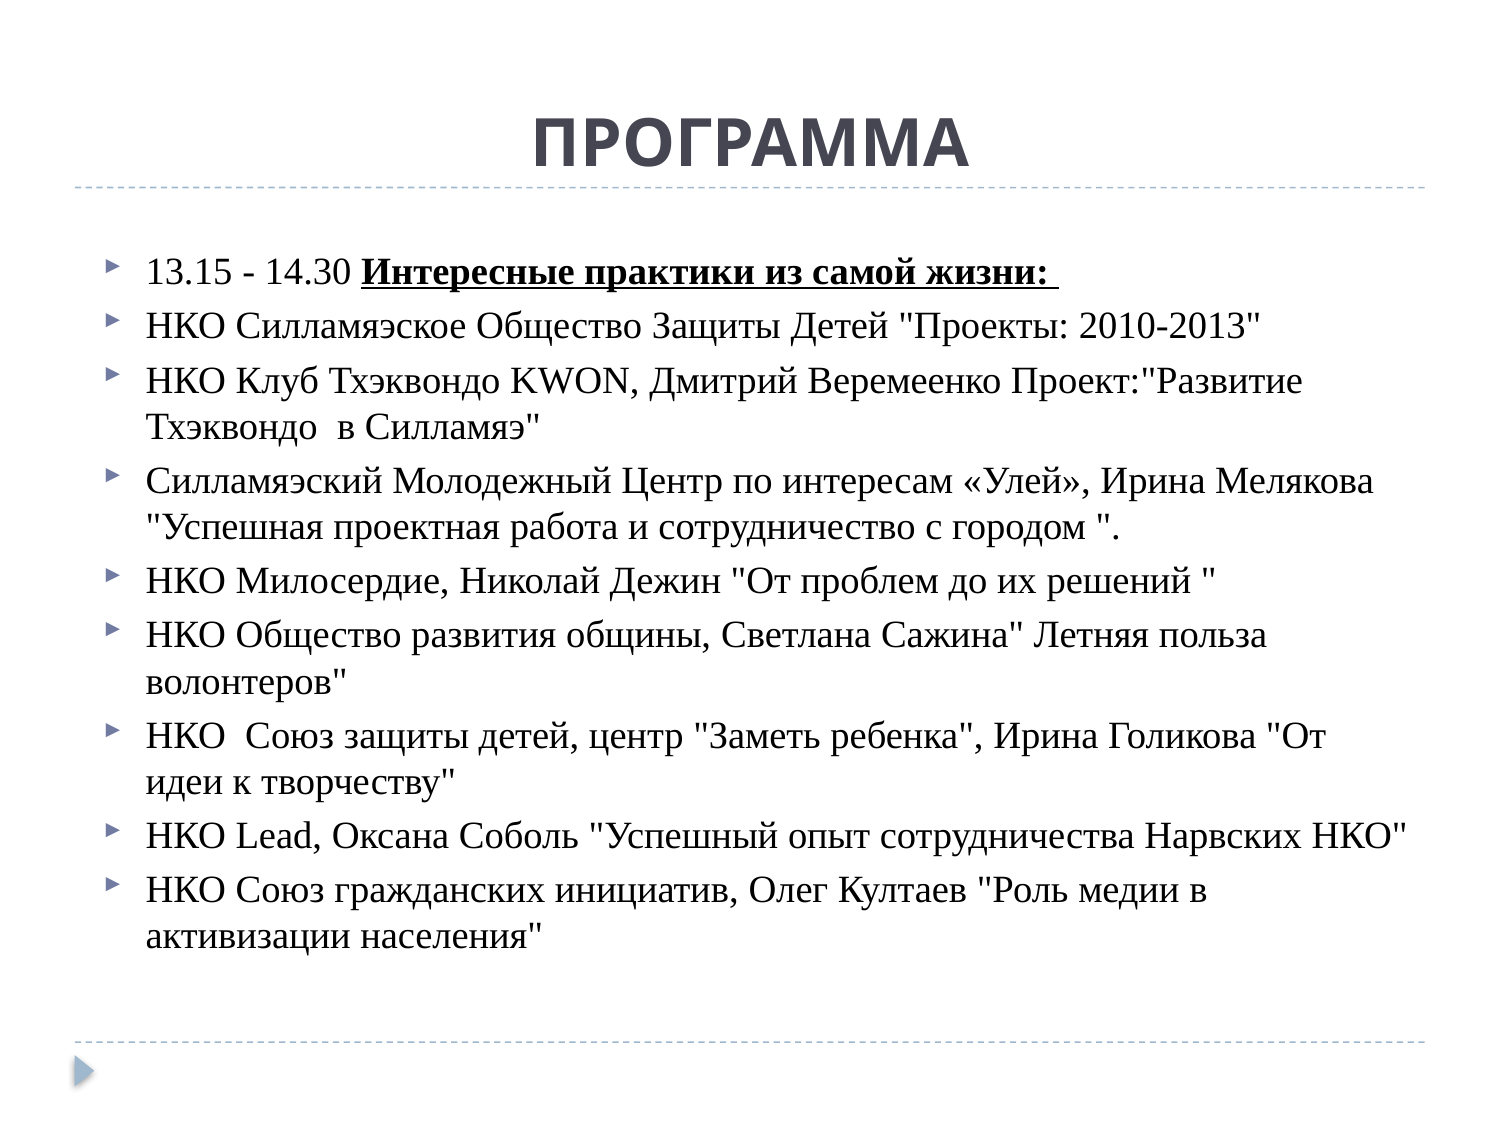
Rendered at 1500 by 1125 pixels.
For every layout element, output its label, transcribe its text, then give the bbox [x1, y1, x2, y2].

title ПРОГРАММА [75, 24, 1425, 188]
list 13.15 - 14.30 Интересные практики из самой жизни: НКО Силламяэское Общество Защиты Детей "Проекты: 2010-2013" НКО Клуб Тхэквондо KWON, Дмитрий Веремеенко Проект:"Развитие Тхэквондо в Силламяэ" Силламяэский Молодежный Центр по интересам «Улей», Ирина Мелякова "Успешная проектная работа и сотрудничество с городом ". НКО Милосердие, Николай Дежин "От проблем до их решений " НКО Общество развития общины, Cветлана Сажина" Летняя польза волонтеров" НКО Союз защиты детей, центр "Заметь ребенка", Ирина Голикова "От идеи к творчеству" НКО Lead, Оксана Соболь "Успешный опыт сотрудничества Нарвских НКО" НКО Союз гражданских инициатив, Олег Култаев "Роль медии в активизации населения" [88, 184, 1425, 988]
